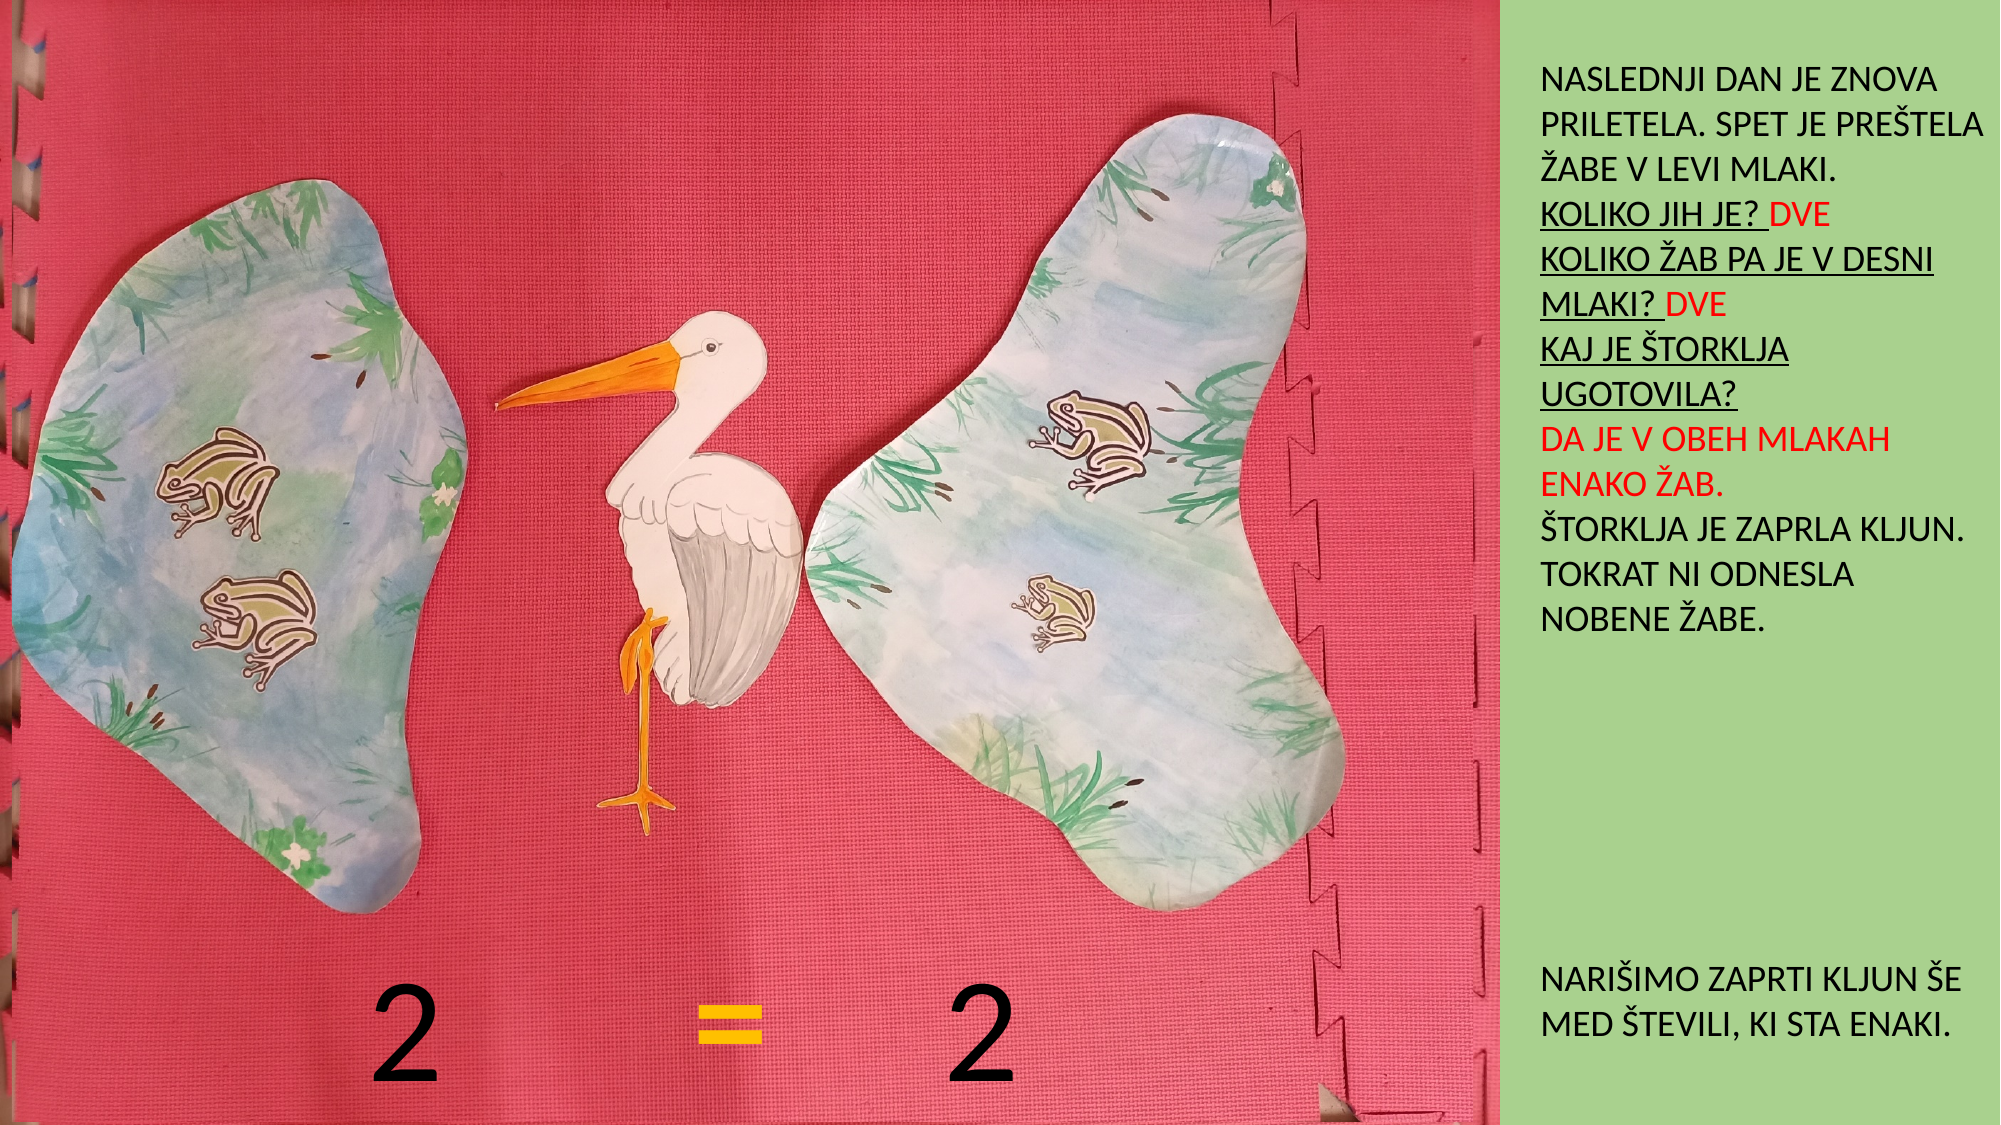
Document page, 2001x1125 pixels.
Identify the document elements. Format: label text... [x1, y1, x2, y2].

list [0, 0, 1500, 1125]
picture [11, 0, 1474, 1122]
text_box NASLEDNJI DAN JE ZNOVA PRILETELA. SPET JE PREŠTELA ŽABE V LEVI MLAKI. KOLIKO JIH JE? DVE KOLIKO ŽAB PA JE V DESNI MLAKI? DVE KAJ JE ŠTORKLJA UGOTOVILA? DA JE V OBEH MLAKAH ENAKO ŽAB. ŠTORKLJA JE ZAPRLA KLJUN. TOKRAT NI ODNESLA NOBENE ŽABE. NARIŠIMO ZAPRTI KLJUN ŠE MED ŠTEVILI, KI STA ENAKI. [1525, 46, 2000, 1052]
